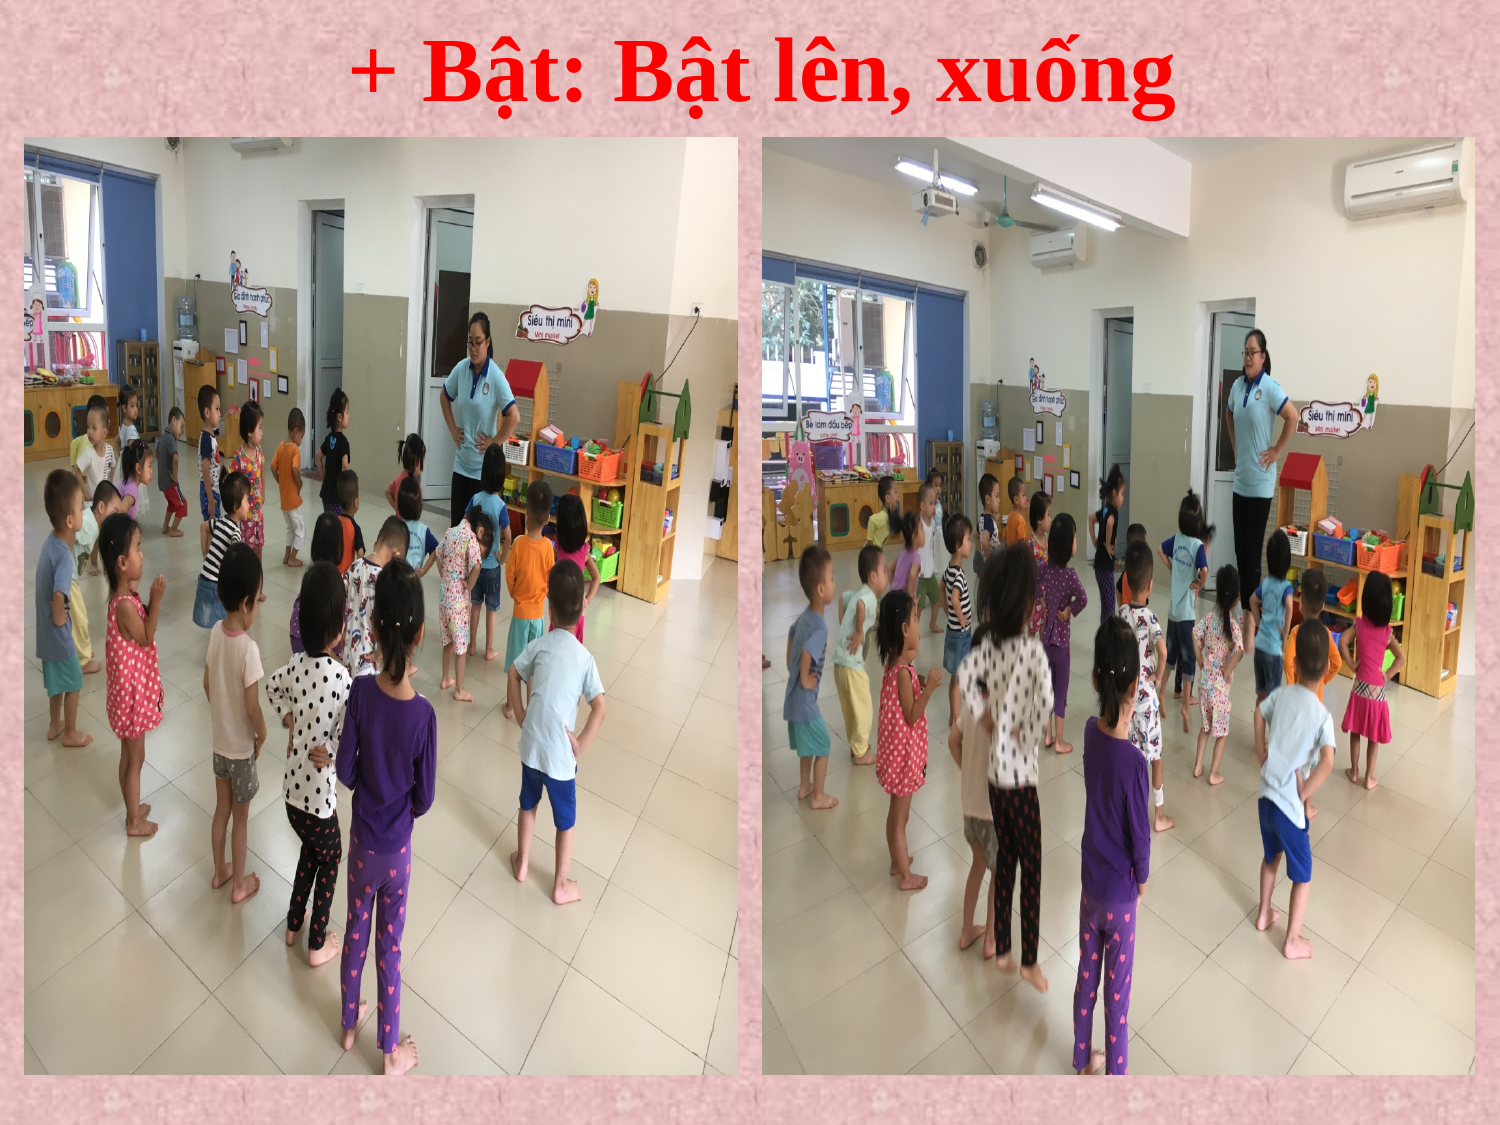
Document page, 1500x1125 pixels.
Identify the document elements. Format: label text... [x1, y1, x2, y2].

picture [0, 0, 1500, 1125]
title + Bật: Bật lên, xuống [200, 24, 1325, 105]
